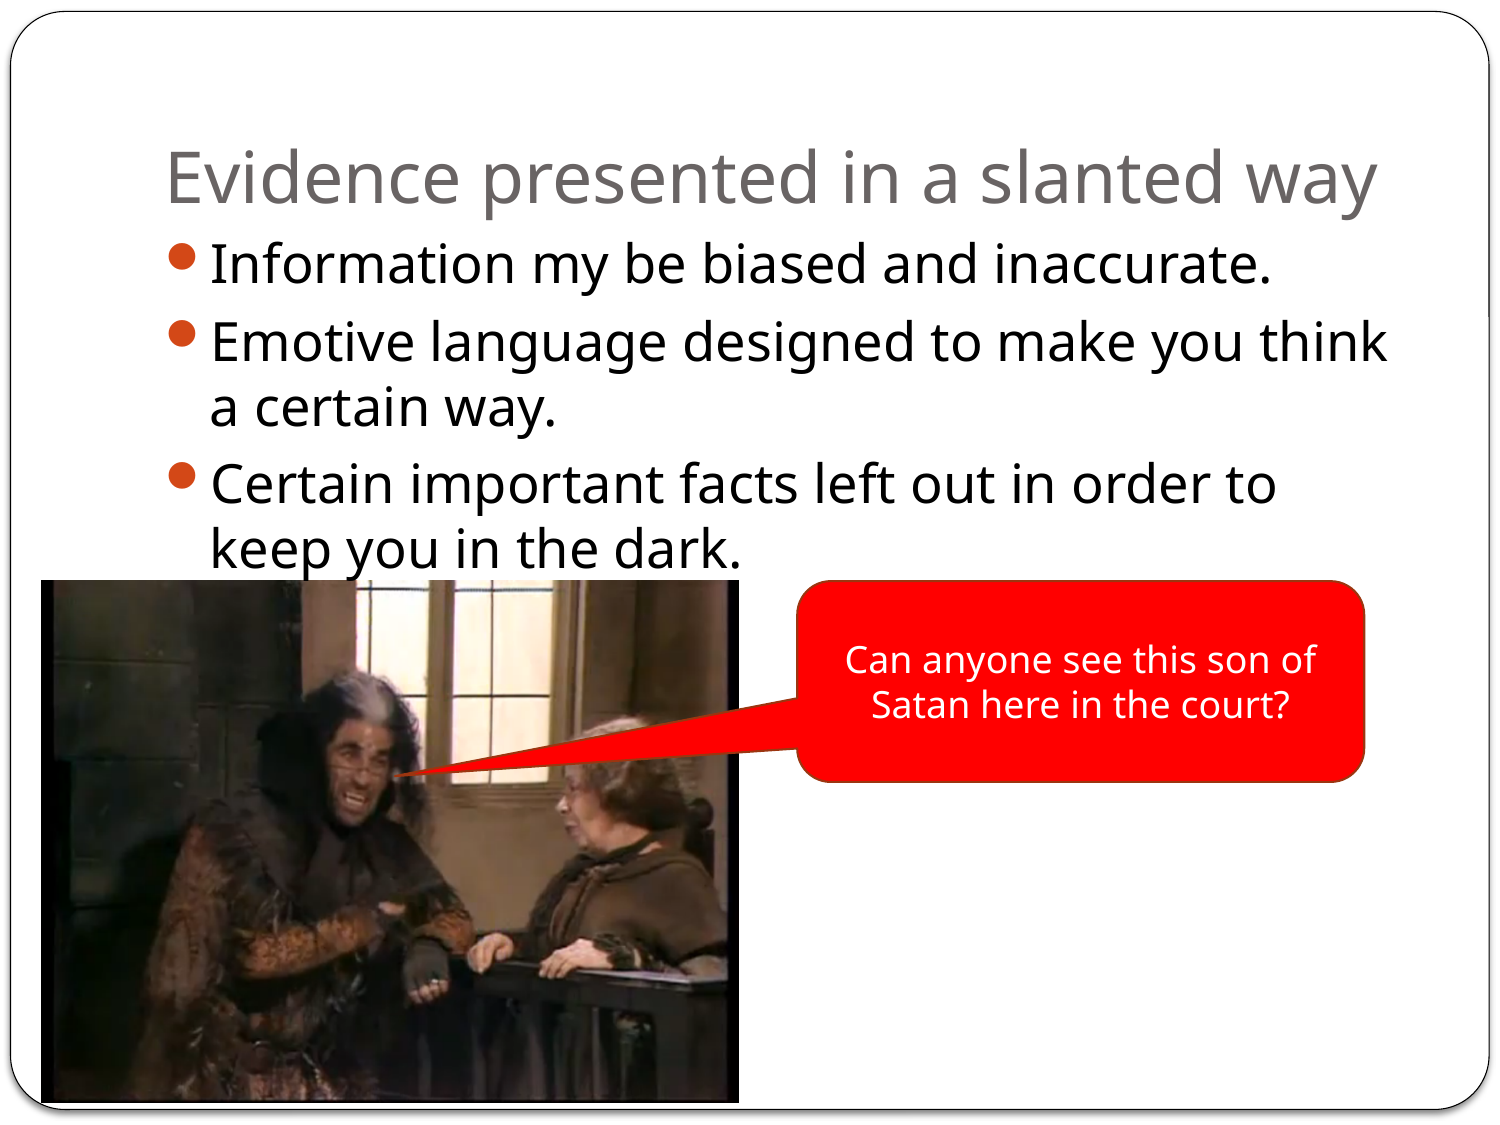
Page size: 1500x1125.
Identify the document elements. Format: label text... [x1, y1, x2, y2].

list Information my be biased and inaccurate. Emotive language designed to make you think a certain way. Certain important facts left out in order to keep you in the dark. [150, 222, 1425, 973]
text_box Can anyone see this son of Satan here in the court? [744, 580, 1366, 783]
picture [41, 579, 739, 1103]
title Evidence presented in a slanted way [150, 45, 1425, 222]
